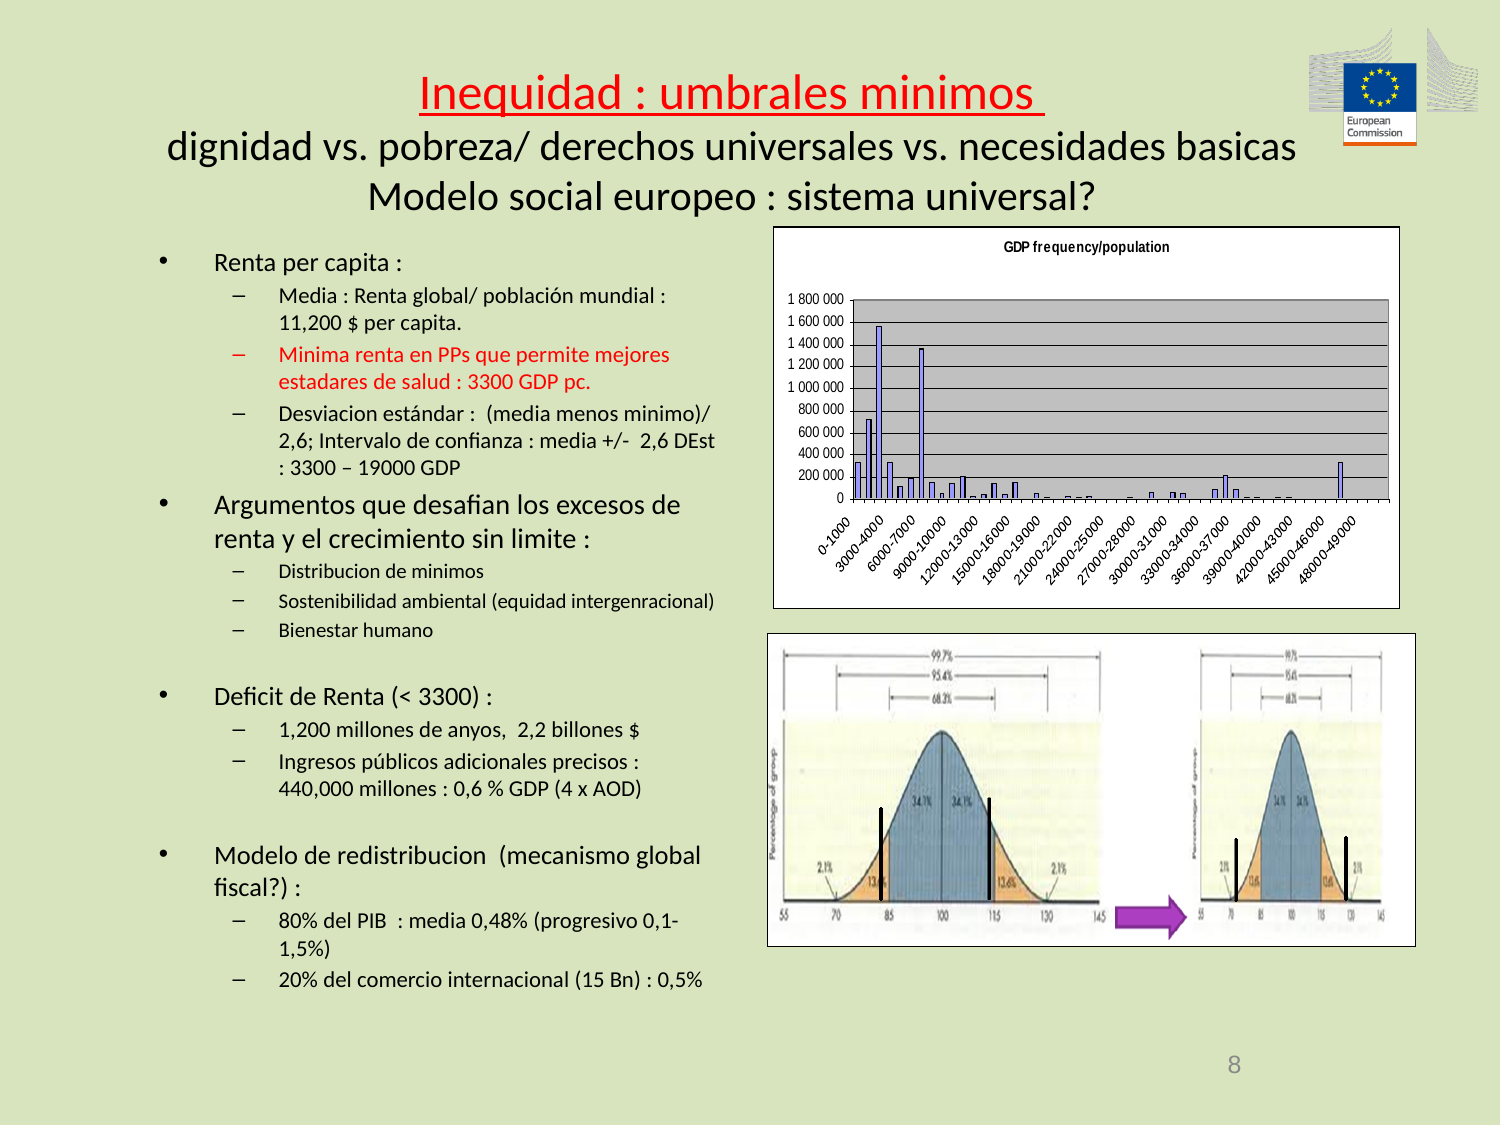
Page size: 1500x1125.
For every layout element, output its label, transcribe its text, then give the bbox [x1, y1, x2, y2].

list Renta per capita : Media : Renta global/ población mundial : 11,200 $ per capita. Minima renta en PPs que permite mejores estadares de salud : 3300 GDP pc. Desviacion estándar : (media menos minimo)/ 2,6; Intervalo de confianza : media +/- 2,6 DEst : 3300 – 19000 GDP Argumentos que desafian los excesos de renta y el crecimiento sin limite : Distribucion de minimos Sostenibilidad ambiental (equidad intergenracional) Bienestar humano Deficit de Renta (< 3300) : 1,200 millones de anyos, 2,2 billones $ Ingresos públicos adicionales precisos : 440,000 millones : 0,6 % GDP (4 x AOD) Modelo de redistribucion (mecanismo global fiscal?) : 80% del PIB : media 0,48% (progresivo 0,1-1,5%) 20% del comercio internacional (15 Bn) : 0,5% [143, 236, 733, 1025]
title Inequidad : umbrales minimos dignidad vs. pobreza/ derechos universales vs. necesidades basicas Modelo social europeo : sistema universal? [85, 30, 1380, 248]
text_box 8 [993, 1024, 1257, 1103]
picture [767, 219, 1407, 616]
picture [1281, 28, 1478, 180]
picture [767, 633, 1416, 947]
